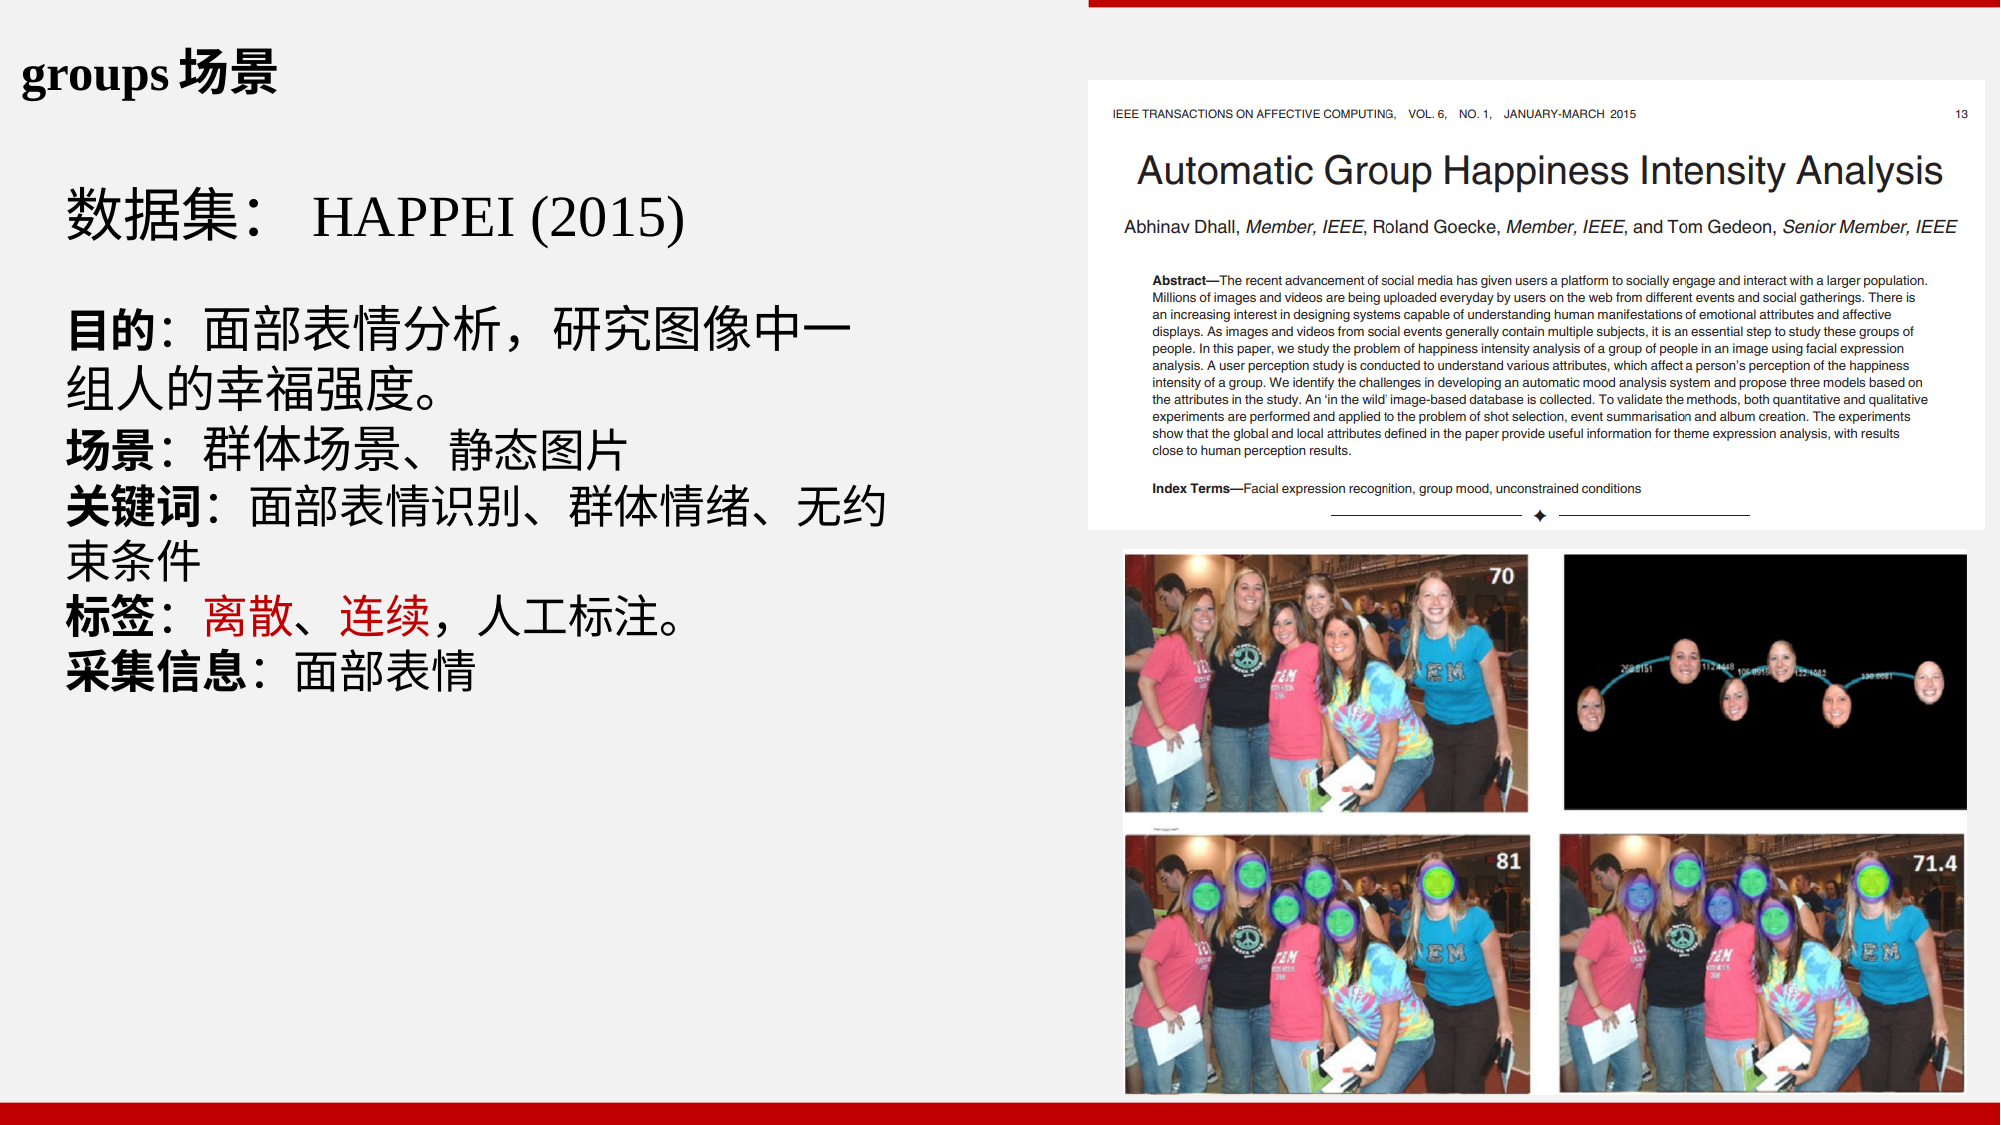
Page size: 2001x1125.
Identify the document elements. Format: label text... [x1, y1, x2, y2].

text_box [1088, 0, 2000, 8]
text_box 数据集：HAPPEI (2015) 目的：面部表情分析，研究图像中一组人的幸福强度。 场景：群体场景、静态图片 关键词：面部表情识别、群体情绪、无约束条件 标签：离散、连续，人工标注。 采集信息：面部表情 [50, 170, 912, 761]
picture [1088, 80, 1985, 530]
text_box [0, 1102, 2000, 1125]
text_box groups场景 [0, 0, 302, 108]
picture [1123, 549, 1967, 1096]
